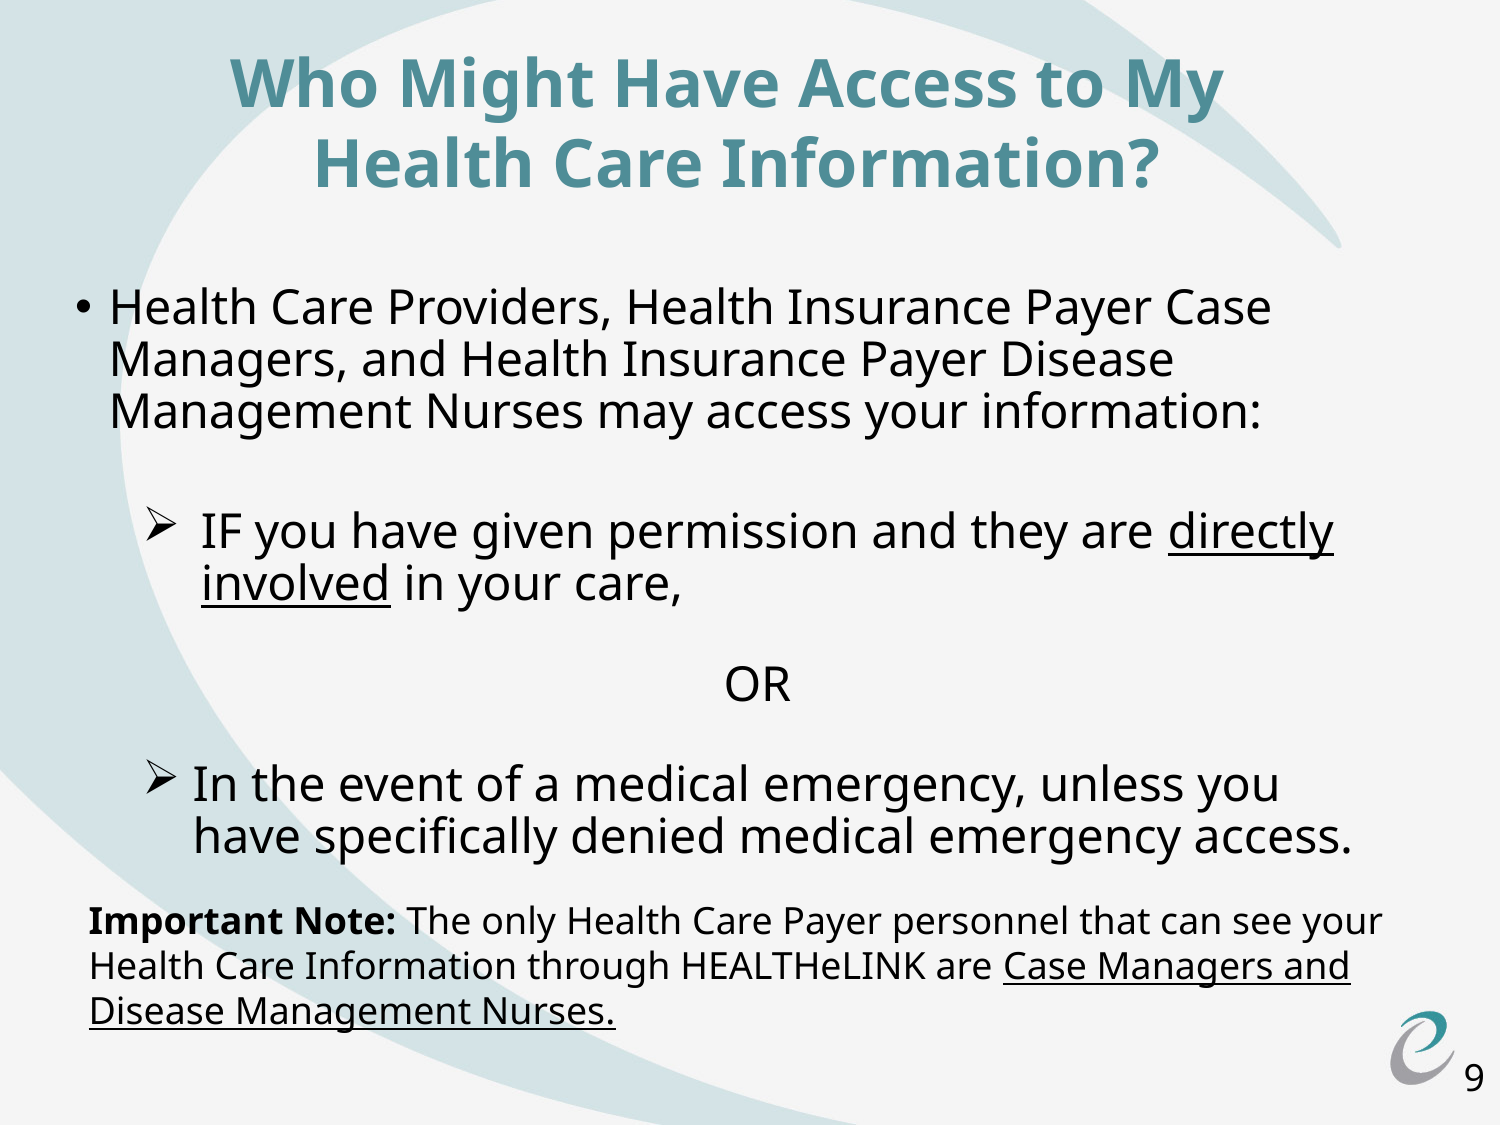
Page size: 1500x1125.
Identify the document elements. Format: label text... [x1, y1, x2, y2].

picture [0, 0, 1500, 1125]
list Health Care Providers, Health Insurance Payer Case Managers, and Health Insurance Payer Disease Management Nurses may access your information: IF you have given permission and they are directly involved in your care, OR In the event of a medical emergency, unless you have specifically denied medical emergency access. [74, 274, 1388, 889]
title Who Might Have Access to My Health Care Information? [37, 87, 1451, 155]
text_box Important Note: The only Health Care Payer personnel that can see your Health Care Information through HEALTHeLINK are Case Managers and Disease Management Nurses. [73, 889, 1437, 1040]
text_box 9 [1149, 1046, 1500, 1125]
